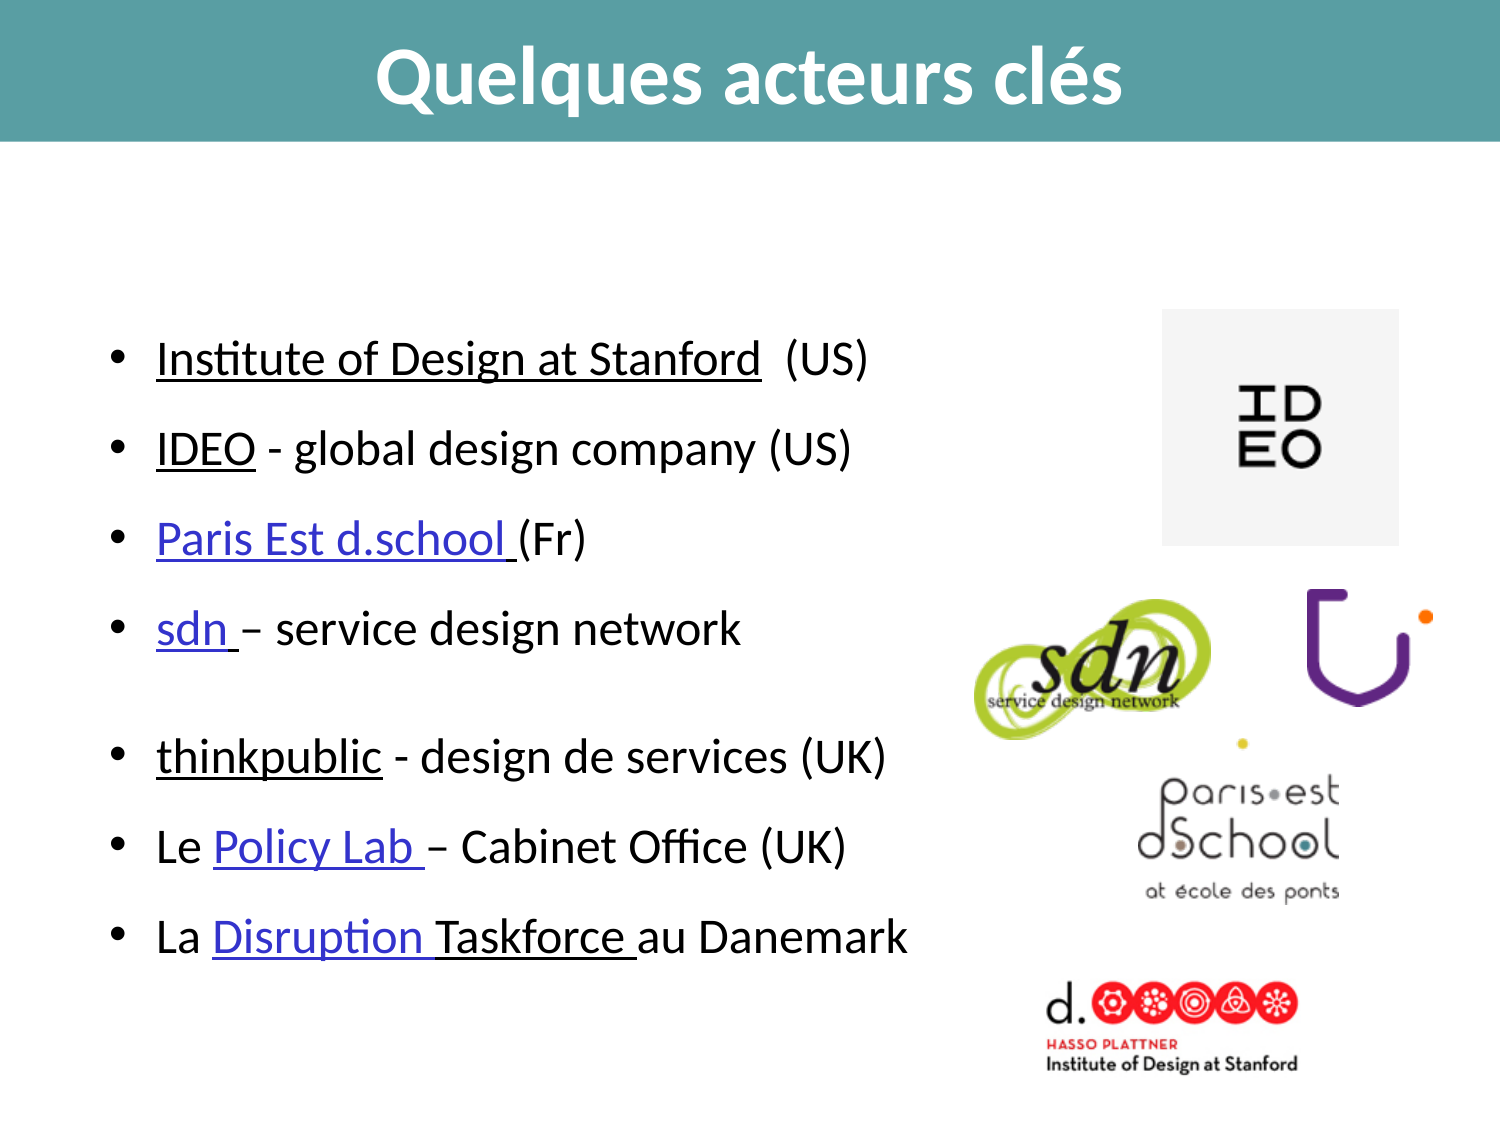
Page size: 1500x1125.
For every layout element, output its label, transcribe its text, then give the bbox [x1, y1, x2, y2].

picture [1162, 309, 1399, 546]
picture [1045, 978, 1301, 1079]
text_box Quelques acteurs clés [0, 0, 1500, 142]
text_box Institute of Design at Stanford (US) IDEO - global design company (US) Paris Est d.school (Fr) sdn – service design network thinkpublic - design de services (UK) Le Policy Lab – Cabinet Office (UK) La Disruption Taskforce au Danemark [94, 288, 1063, 971]
picture [974, 598, 1340, 905]
picture [1307, 589, 1434, 708]
